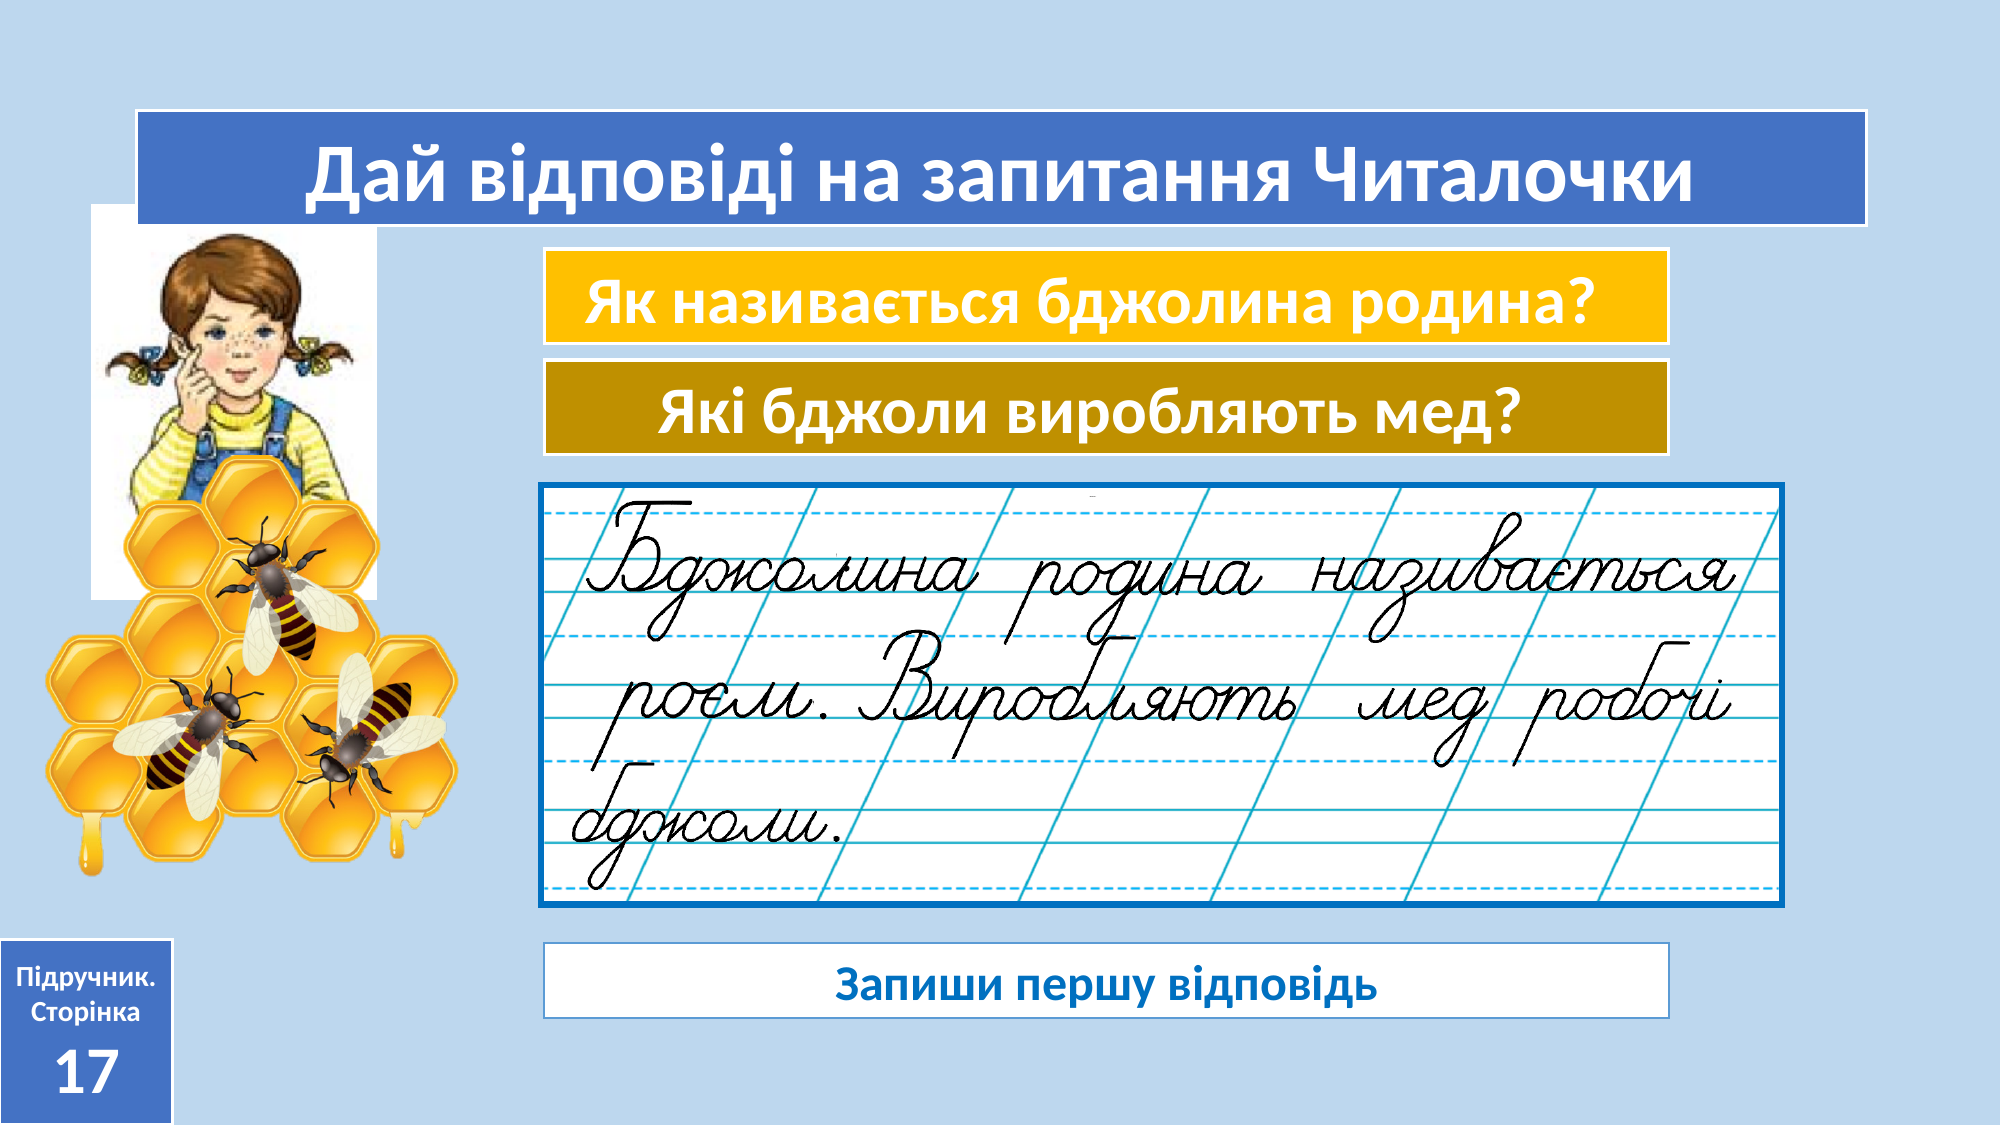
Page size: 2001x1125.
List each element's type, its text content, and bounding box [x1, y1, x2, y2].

text_box Які бджоли виробляють мед? [543, 358, 1670, 456]
picture [544, 487, 1779, 902]
text_box Дай відповіді на запитання Читалочки [135, 109, 1868, 227]
text_box Запиши першу відповідь [543, 942, 1670, 1019]
picture [40, 204, 461, 883]
text_box Підручник. Сторінка 17 [0, 938, 174, 1125]
text_box Як називається бджолина родина? [543, 247, 1670, 345]
